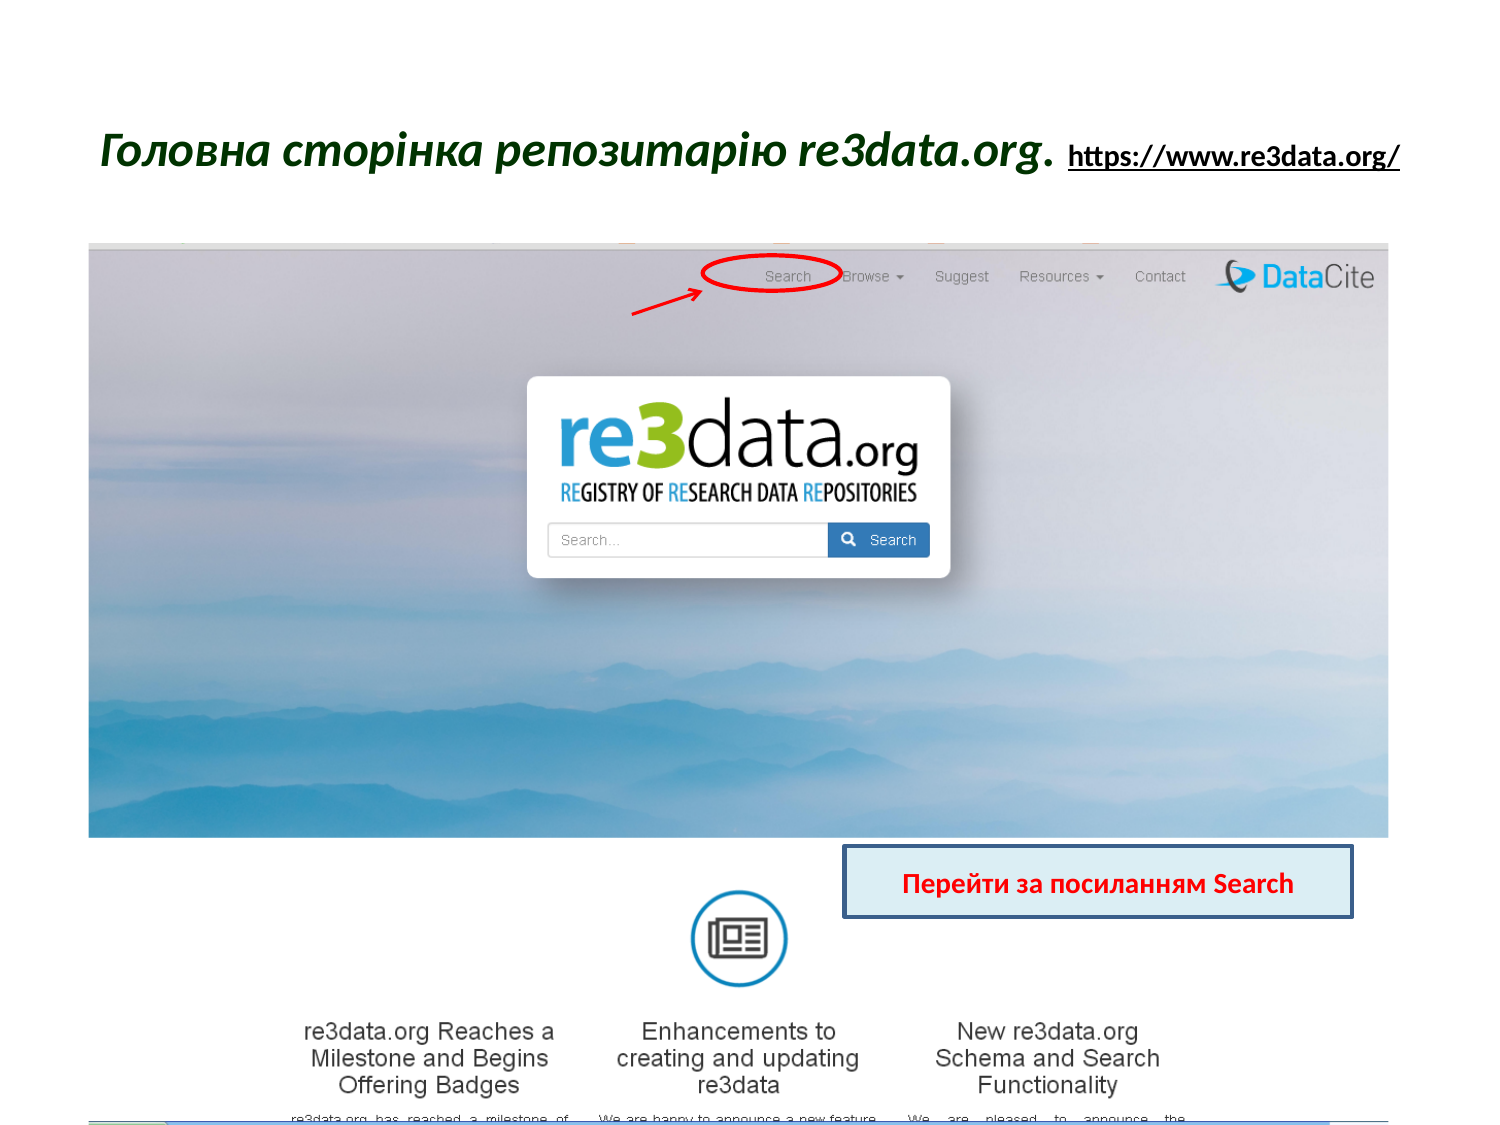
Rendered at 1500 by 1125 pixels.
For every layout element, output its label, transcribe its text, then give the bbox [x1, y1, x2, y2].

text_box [631, 290, 703, 315]
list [88, 243, 1389, 1125]
title Головна сторінка репозитарію re3data.org. https://www.re3data.org/ [75, 45, 1425, 233]
